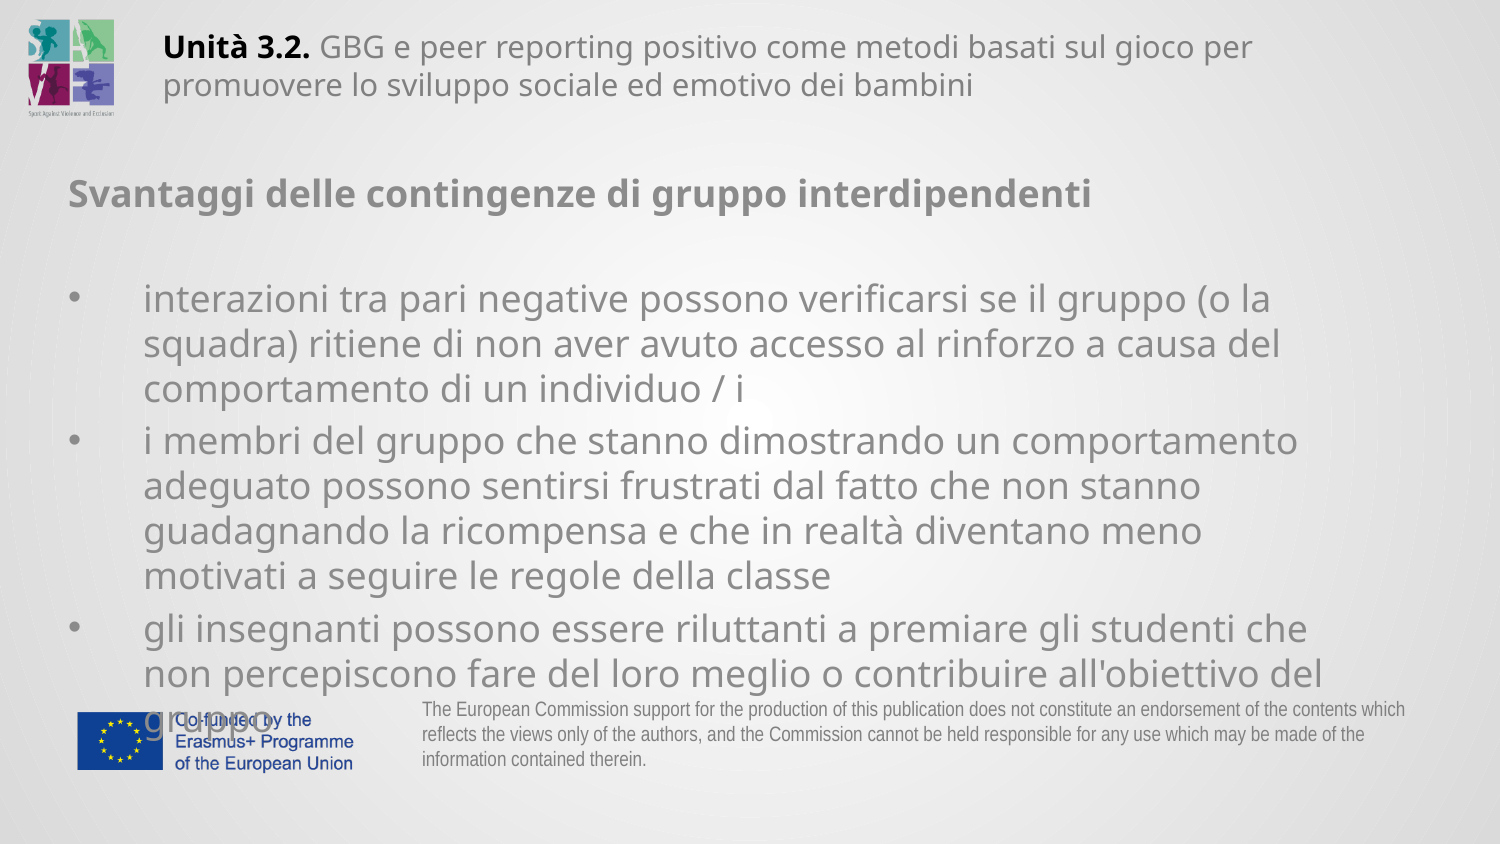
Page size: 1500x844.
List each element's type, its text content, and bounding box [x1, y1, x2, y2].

picture [61, 695, 375, 786]
subtitle Unità 3.2. GBG e peer reporting positivo come metodi basati sul gioco per promuovere lo sviluppo sociale ed emotivo dei bambini [147, 20, 1388, 138]
picture [0, 0, 142, 142]
text_box The European Commission support for the production of this publication does not constitute an endorsement of the contents which reflects the views only of the authors, and the Commission cannot be held responsi­ble for any use which may be made of the information contained therein. [407, 688, 1447, 778]
text_box Svantaggi delle contingenze di gruppo interdipendenti interazioni tra pari negative possono verificarsi se il gruppo (o la squadra) ritiene di non aver avuto accesso al rinforzo a causa del comportamento di un individuo / i i membri del gruppo che stanno dimostrando un comportamento adeguato possono sentirsi frustrati dal fatto che non stanno guadagnando la ricompensa e che in realtà diventano meno motivati a seguire le regole della classe gli insegnanti possono essere riluttanti a premiare gli studenti che non percepiscono fare del loro meglio o contribuire all'obiettivo del gruppo [53, 161, 1354, 573]
